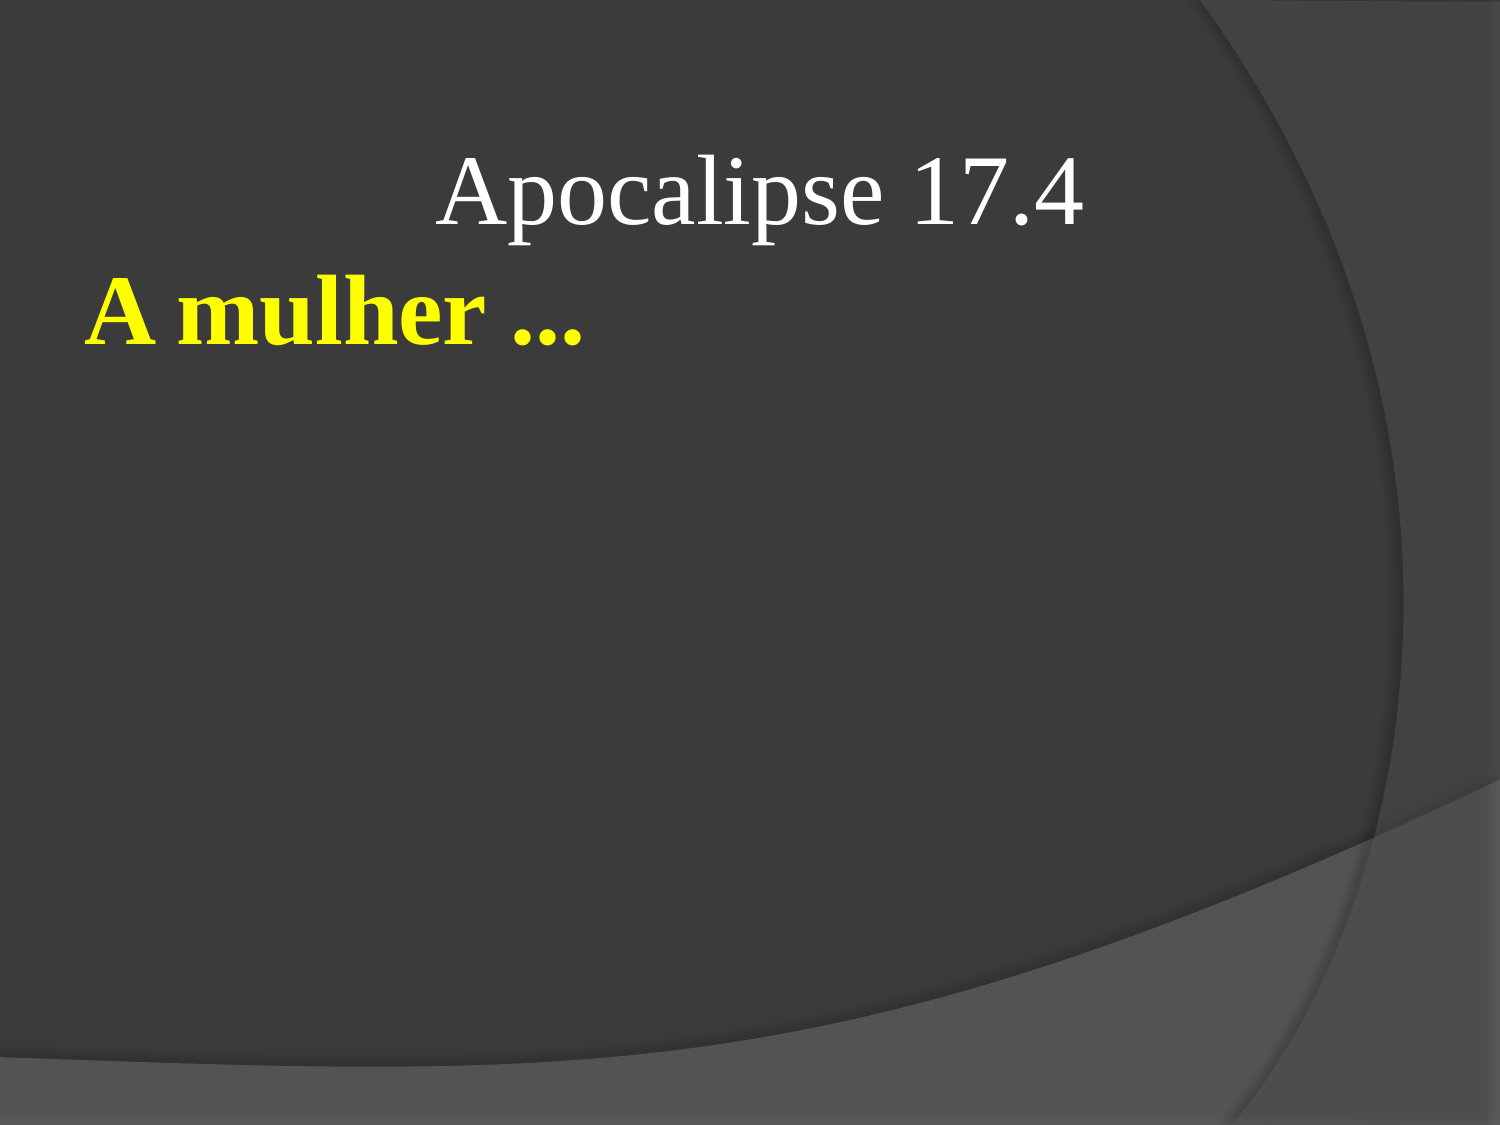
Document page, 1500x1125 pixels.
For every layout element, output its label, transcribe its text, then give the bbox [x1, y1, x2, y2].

text_box Apocalipse 17.4 A mulher ... [70, 117, 1500, 452]
